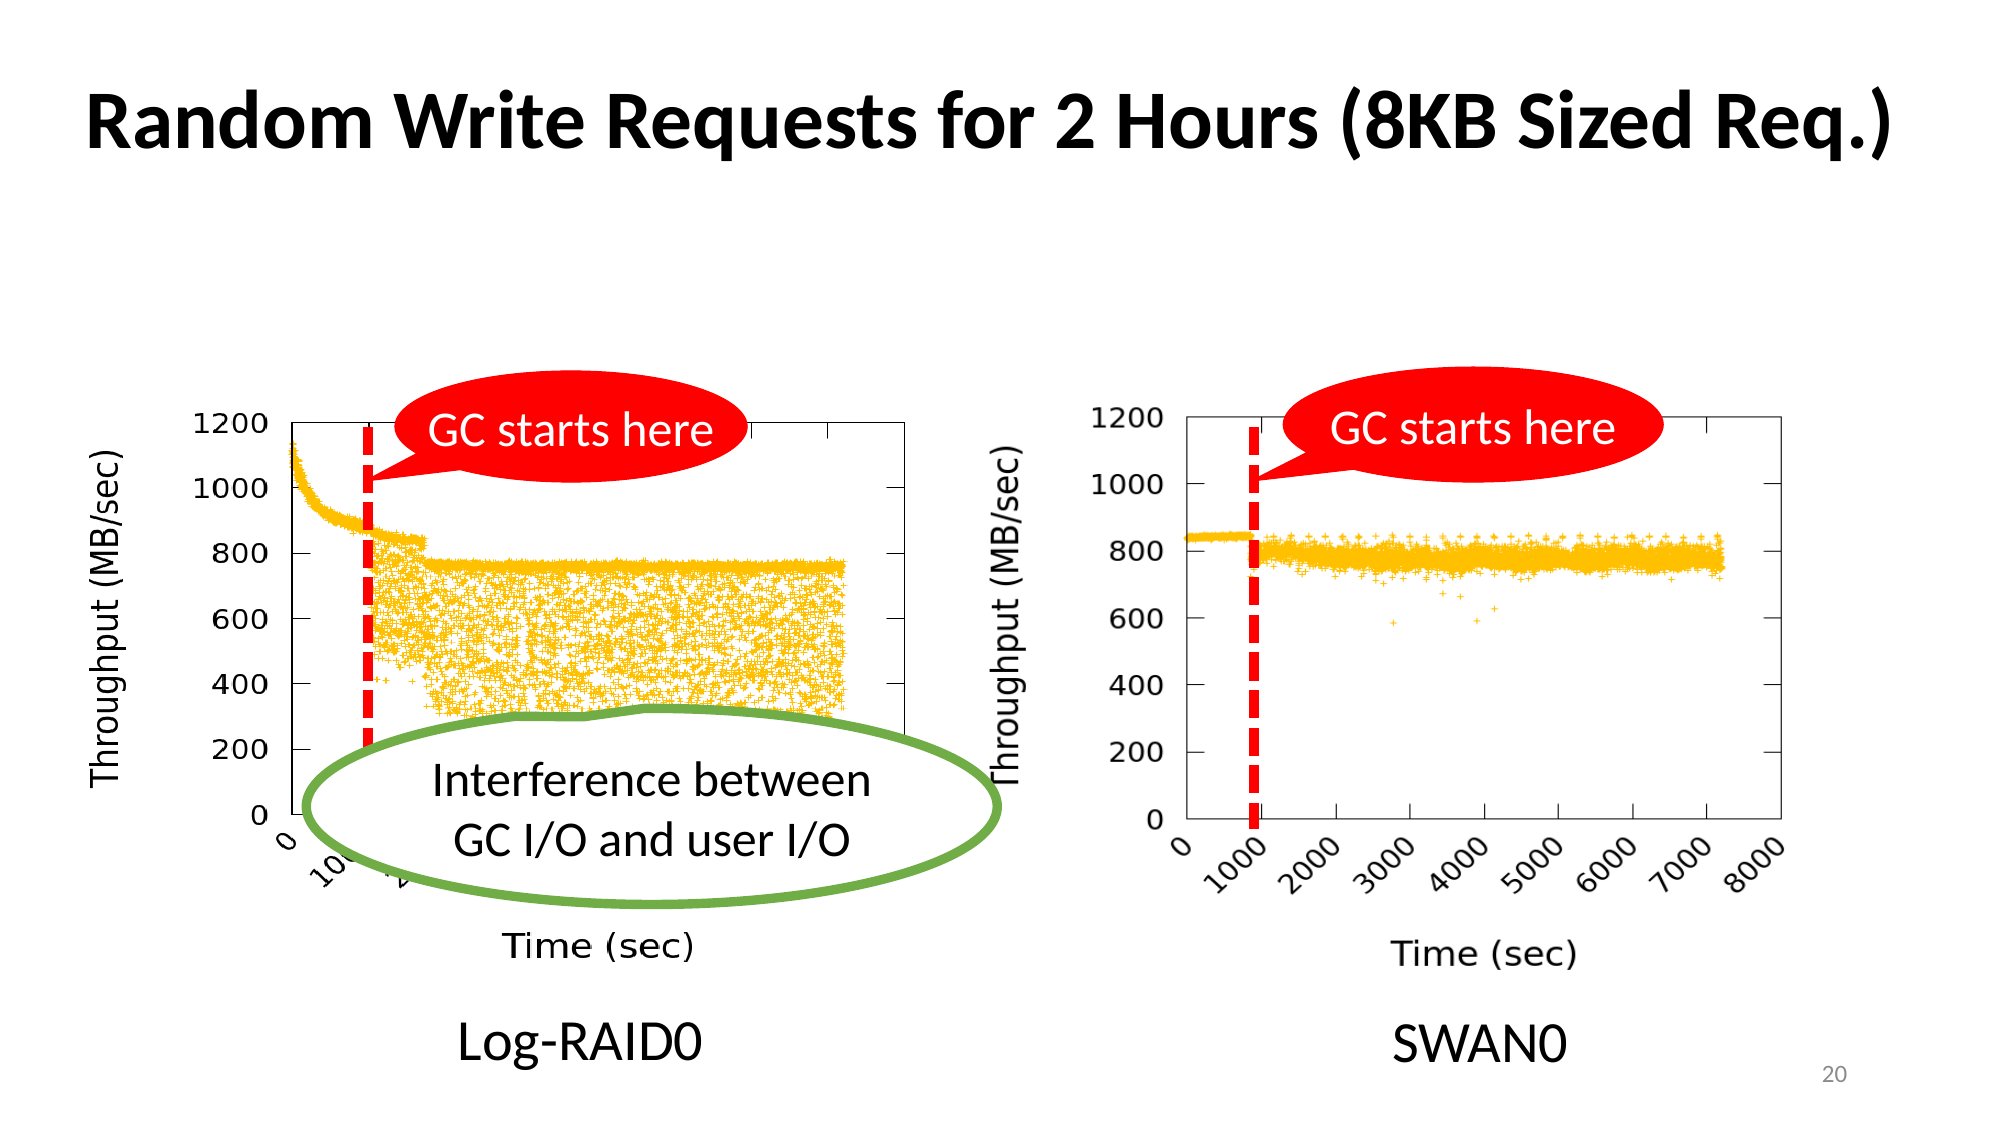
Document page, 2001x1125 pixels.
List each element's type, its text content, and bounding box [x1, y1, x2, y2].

text_box SWAN0 [1377, 996, 1584, 1082]
slide_number 20 [1412, 1042, 1863, 1103]
picture [70, 374, 1850, 980]
title Random Write Requests for 2 Hours (8KB Sized Req.) [70, 23, 1968, 219]
text_box GC starts here [1379, 366, 1567, 374]
text_box GC starts here [472, 370, 671, 380]
text_box Log-RAID0 [442, 995, 719, 1080]
